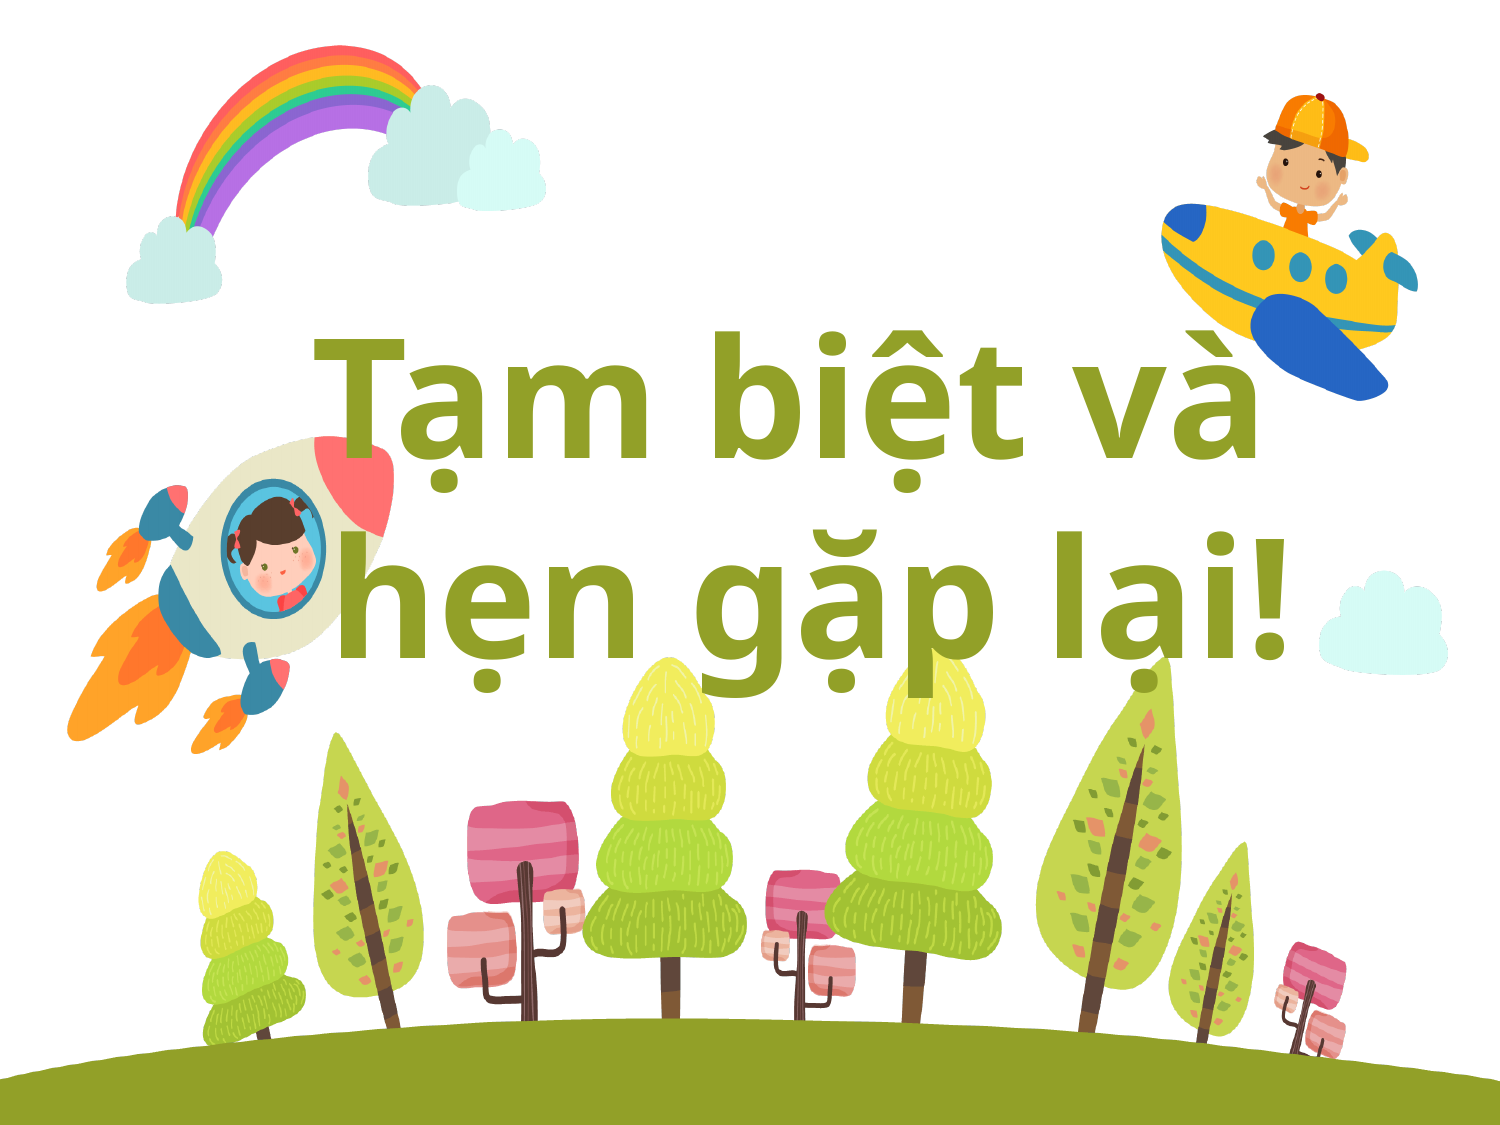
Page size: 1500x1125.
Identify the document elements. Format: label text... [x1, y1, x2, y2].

picture [0, 435, 1500, 1125]
picture [1161, 93, 1418, 401]
picture [126, 44, 546, 304]
text_box Tạm biệt và hẹn gặp lại! [291, 281, 1332, 644]
